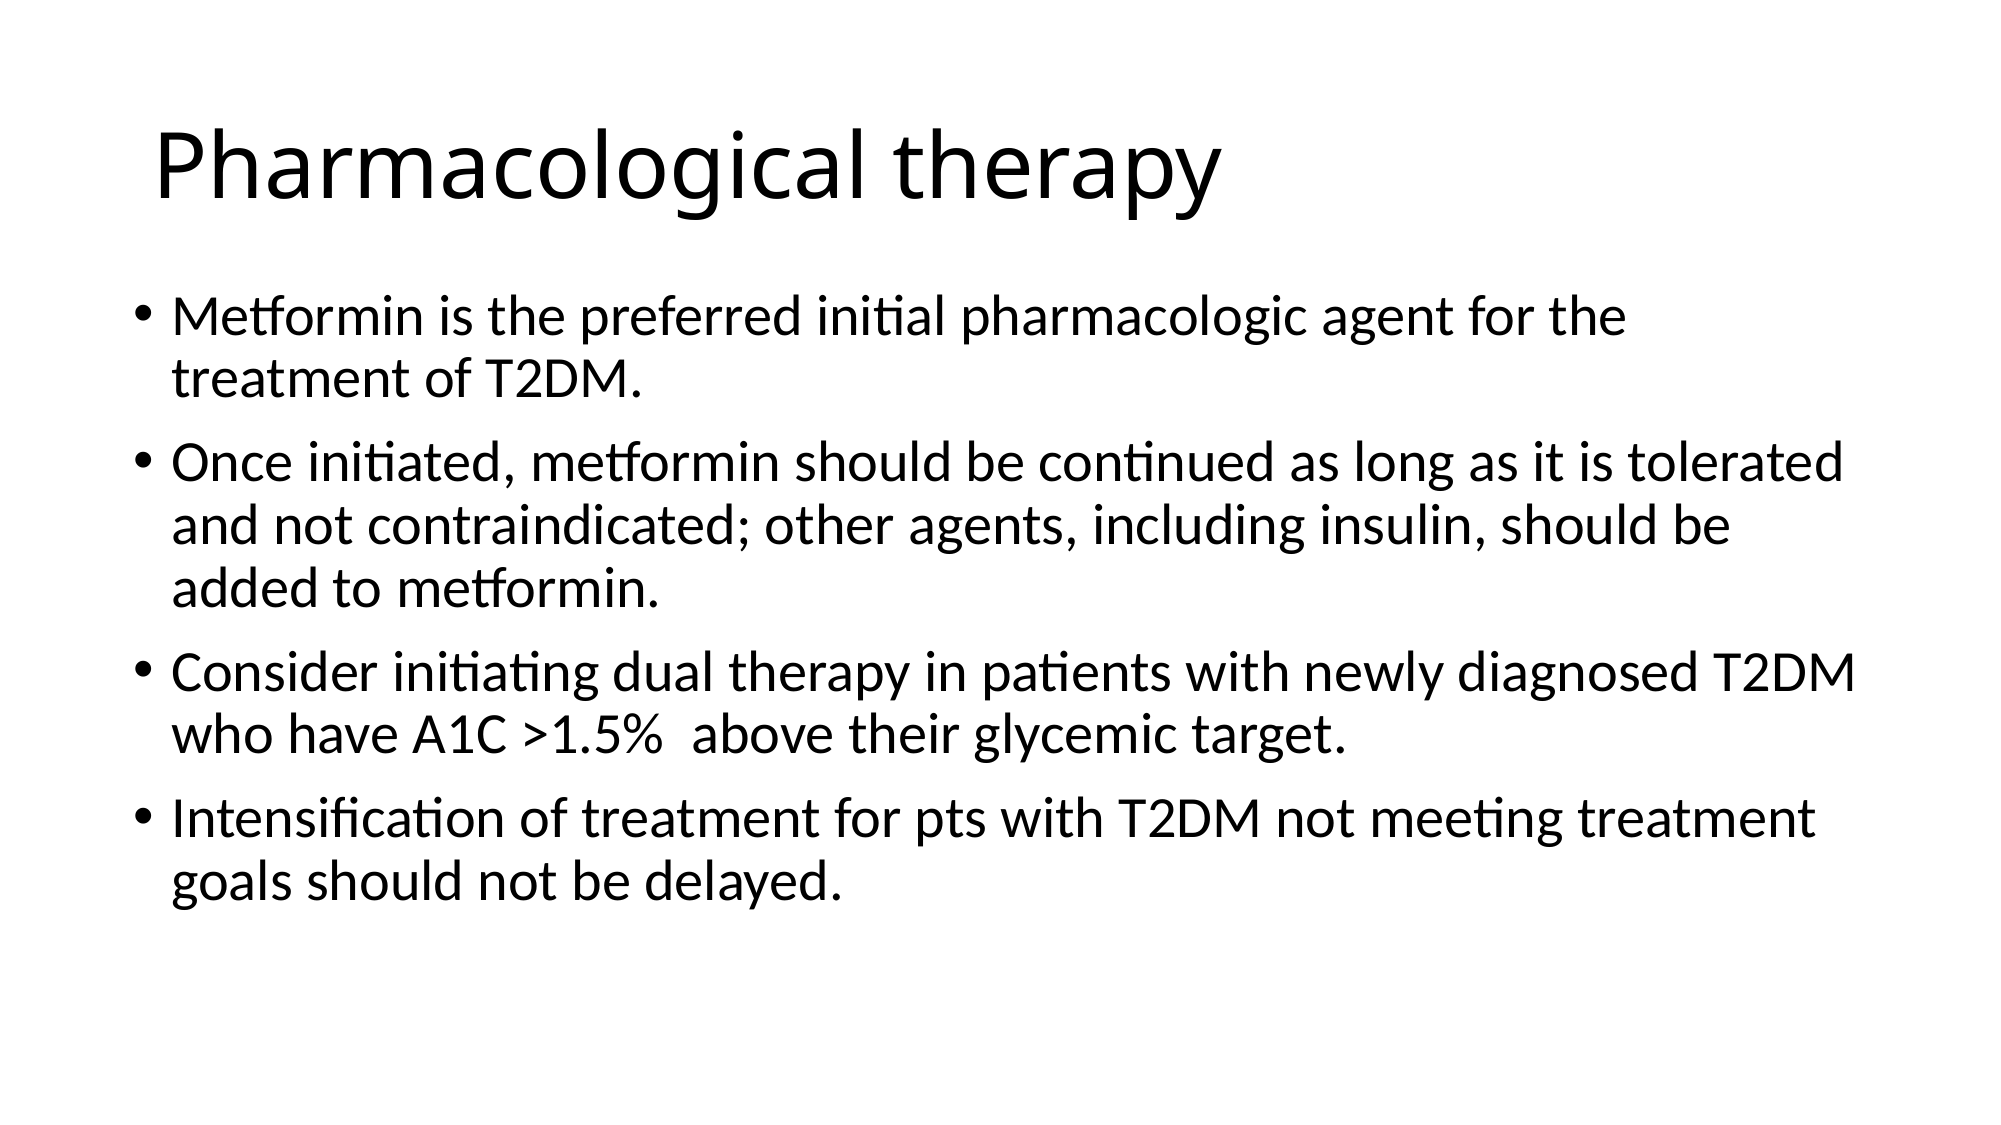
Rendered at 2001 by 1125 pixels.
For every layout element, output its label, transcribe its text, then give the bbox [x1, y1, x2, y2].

list Metformin is the preferred initial pharmacologic agent for the treatment of T2DM. Once initiated, metformin should be continued as long as it is tolerated and not contraindicated; other agents, including insulin, should be added to metformin. Consider initiating dual therapy in patients with newly diagnosed T2DM who have A1C >1.5% above their glycemic target. Intensification of treatment for pts with T2DM not meeting treatment goals should not be delayed. [118, 277, 1882, 992]
title Pharmacological therapy [137, 59, 1863, 277]
